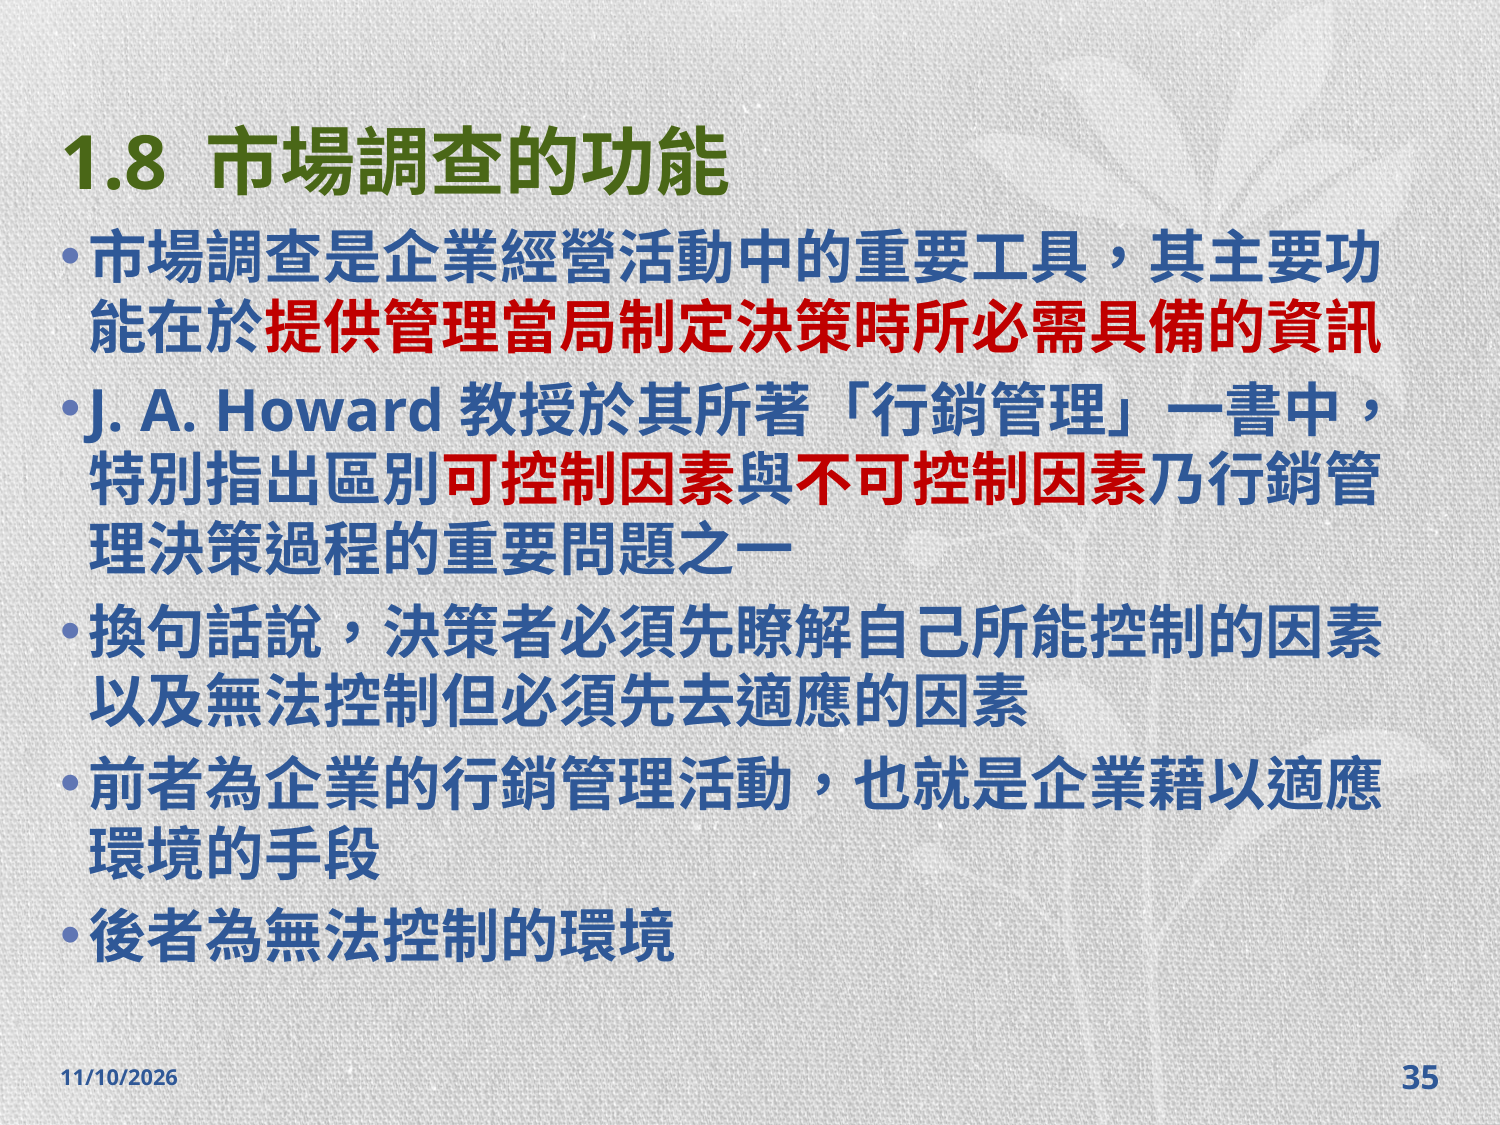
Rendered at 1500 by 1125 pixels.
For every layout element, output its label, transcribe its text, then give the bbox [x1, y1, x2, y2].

title 1.8 市場調查的功能 [45, 37, 1455, 213]
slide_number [45, 1054, 396, 1103]
list 市場調查是企業經營活動中的重要工具，其主要功能在於提供管理當局制定決策時所必需具備的資訊 J. A. Howard教授於其所著「行銷管理」一書中，特別指出區別可控制因素與不可控制因素乃行銷管理決策過程的重要問題之一 換句話說，決策者必須先瞭解自己所能控制的因素以及無法控制但必須先去適應的因素 前者為企業的行銷管理活動，也就是企業藉以適應環境的手段 後者為無法控制的環境 [45, 213, 1455, 1023]
slide_number 35 [1310, 1054, 1455, 1103]
